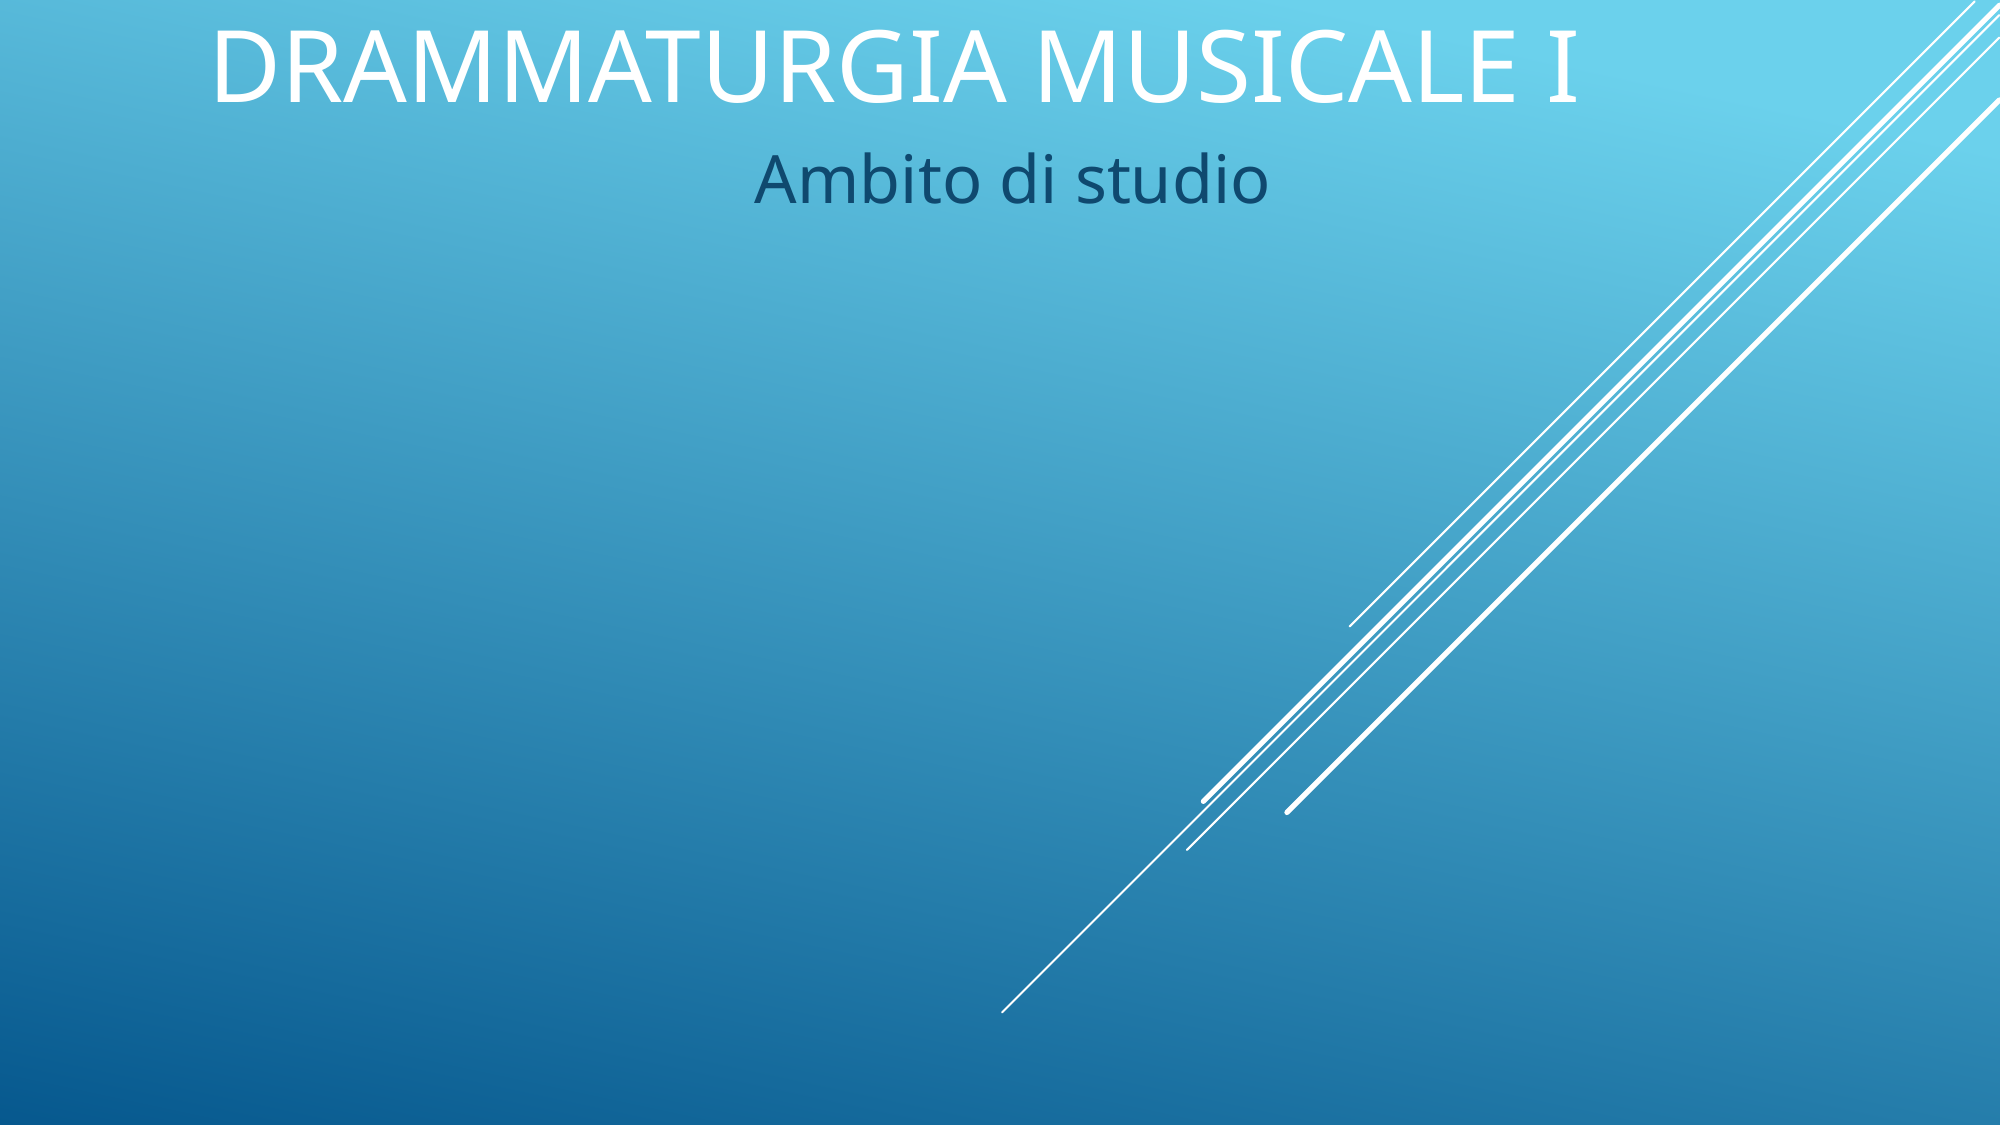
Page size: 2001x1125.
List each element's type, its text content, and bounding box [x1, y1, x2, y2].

title Drammaturgia musicale I [193, 0, 2000, 130]
subtitle Ambito di studio [151, 129, 1875, 655]
